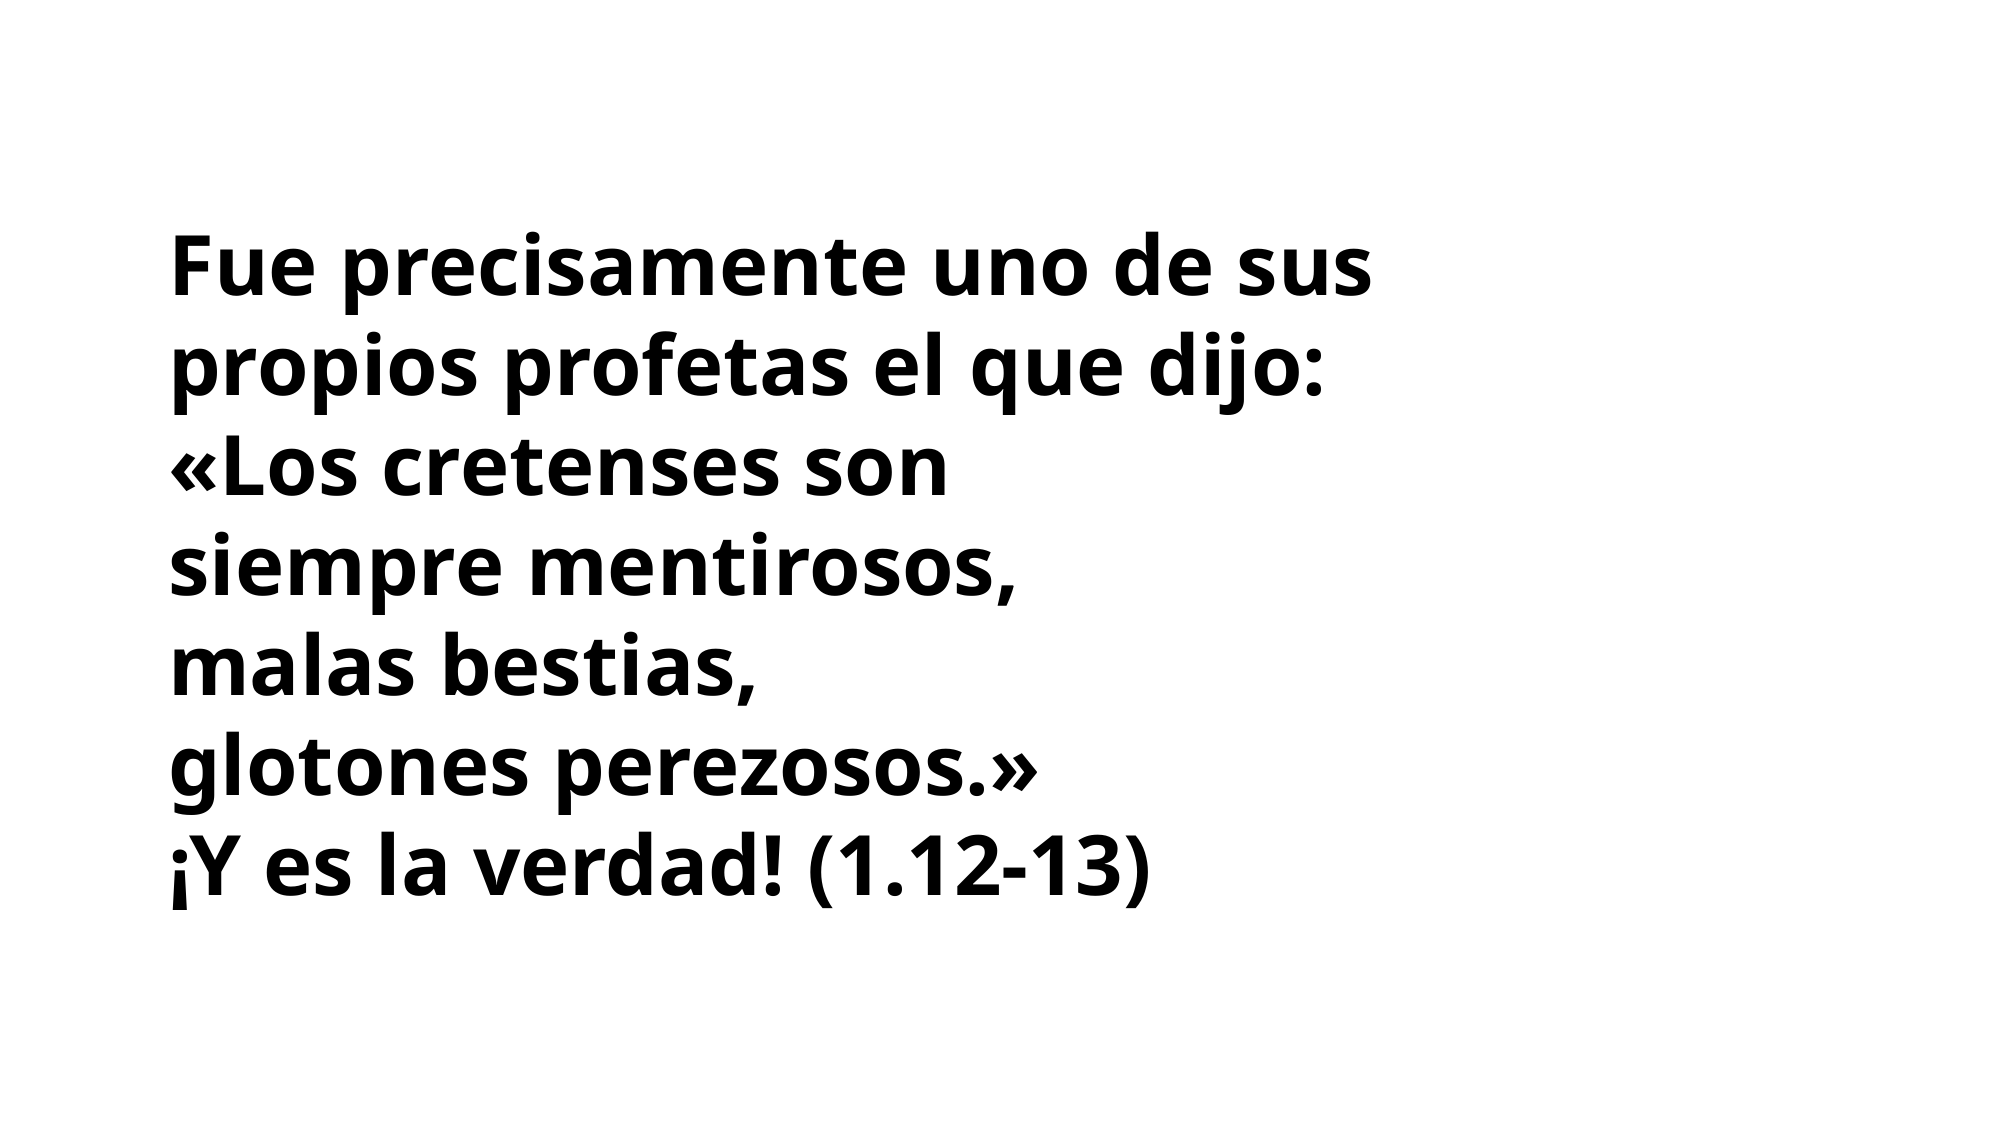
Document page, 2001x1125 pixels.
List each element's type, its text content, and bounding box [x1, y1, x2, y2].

text_box Fue precisamente uno de sus propios profetas el que dijo: «Los cretenses son siempre mentirosos, malas bestias, glotones perezosos.» ¡Y es la verdad! (1.12-13) [153, 204, 1654, 920]
